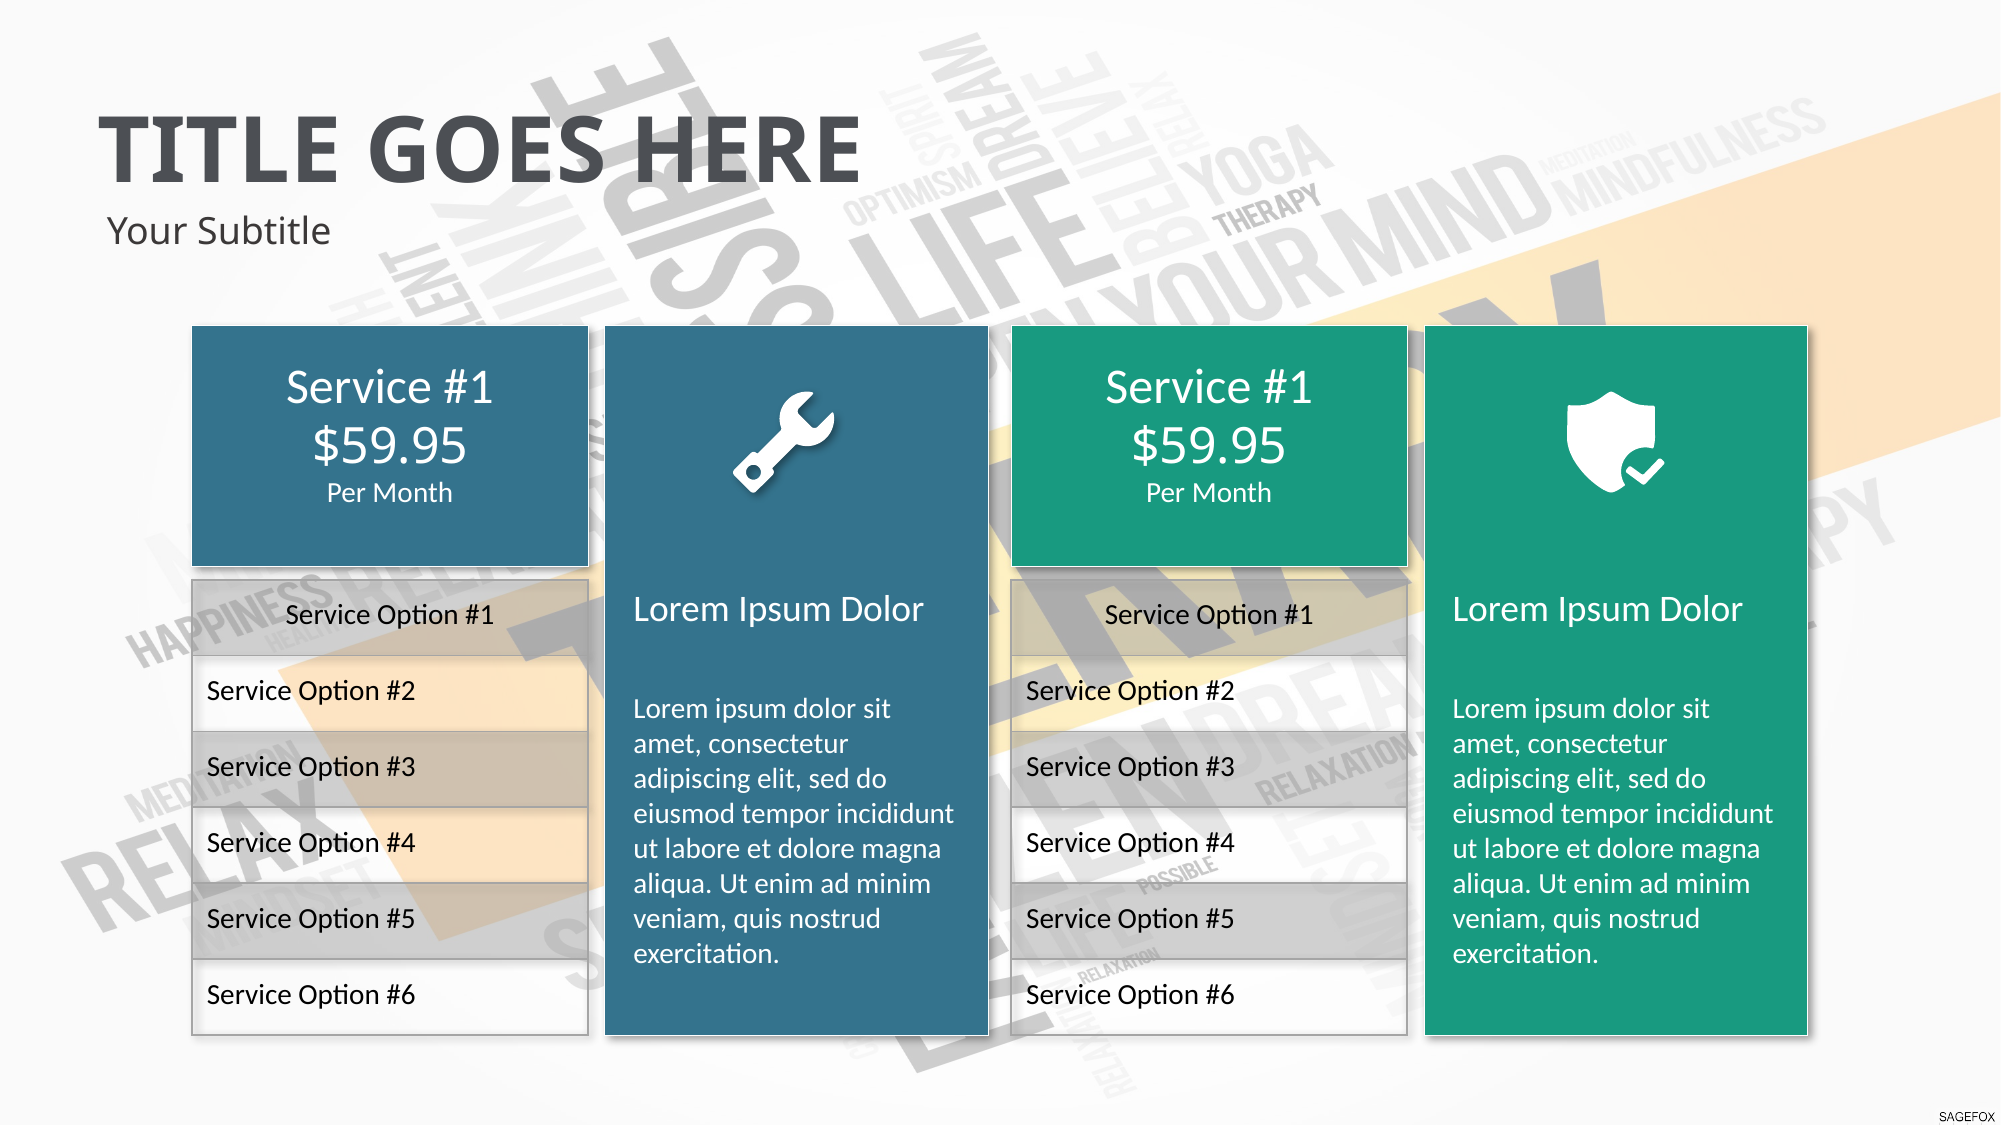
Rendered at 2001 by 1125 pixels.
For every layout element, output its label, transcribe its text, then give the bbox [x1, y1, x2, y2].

text_box [1423, 325, 1808, 1036]
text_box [618, 576, 979, 991]
text_box Service #1 $59.95 Per Month [1021, 345, 1397, 516]
text_box [604, 325, 989, 1036]
table_cell Service Option #3 [1012, 732, 1406, 806]
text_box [1567, 391, 1665, 493]
table_cell Service Option #5 [193, 884, 587, 958]
text_box [733, 391, 835, 493]
table_cell Service Option #2 [193, 656, 587, 731]
table_cell Service Option #4 [193, 808, 587, 882]
table_cell Service Option #5 [1012, 884, 1406, 958]
table_header Service Option #1 [193, 581, 587, 655]
table_cell Service Option #4 [1012, 808, 1406, 882]
table_cell Service Option #6 [1012, 960, 1406, 1034]
text_box Service #1 $59.95 Per Month [202, 345, 578, 516]
text_box [1010, 325, 1408, 568]
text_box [82, 83, 987, 260]
table_cell Service Option #6 [193, 960, 587, 1034]
table_header Service Option #1 [1012, 581, 1406, 655]
table_cell Service Option #3 [193, 732, 587, 806]
picture [1936, 1111, 1997, 1125]
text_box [1437, 576, 1798, 991]
text_box [191, 325, 589, 568]
table_cell Service Option #2 [1012, 656, 1406, 731]
